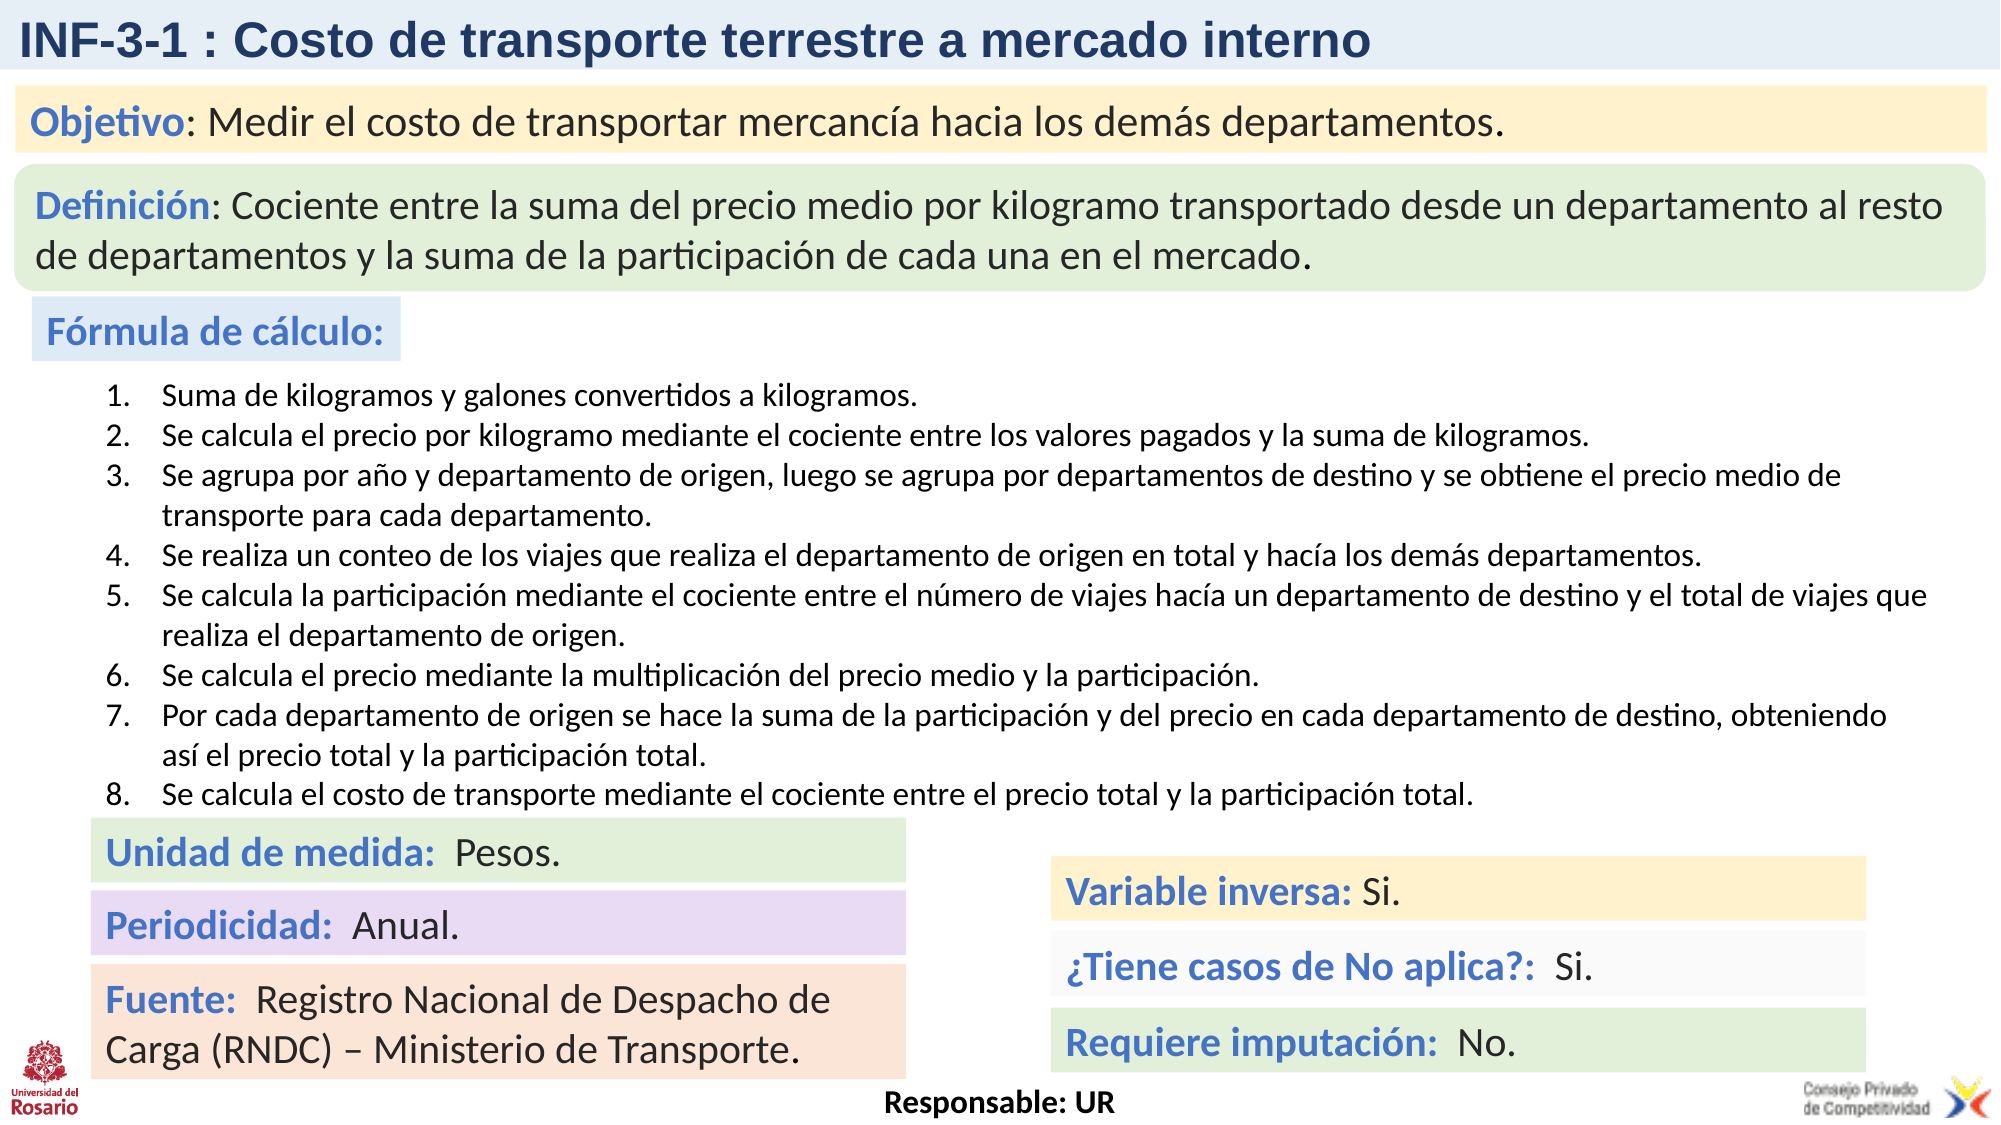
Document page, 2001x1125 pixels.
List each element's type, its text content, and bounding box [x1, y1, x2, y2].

picture [0, 1034, 90, 1125]
text_box Variable inversa: Si. [1050, 855, 1867, 921]
text_box Unidad de medida: Pesos. [90, 820, 907, 883]
title INF-3-1 : Costo de transporte terrestre a mercado interno [4, 0, 1897, 83]
text_box Periodicidad: Anual. [90, 890, 907, 956]
text_box Responsable: UR [834, 1073, 1165, 1125]
text_box Requiere imputación: No. [1050, 1007, 1867, 1073]
text_box ¿Tiene casos de No aplica?: Si. [1050, 931, 1867, 996]
text_box Fórmula de cálculo: [31, 296, 401, 362]
text_box Objetivo: Medir el costo de transportar mercancía hacia los demás departamentos. [15, 85, 1987, 153]
text_box Definición: Cociente entre la suma del precio medio por kilogramo transportado desde un departamento al resto de departamentos y la suma de la participación de cada una en el mercado. [14, 163, 1986, 292]
text_box Suma de kilogramos y galones convertidos a kilogramos. Se calcula el precio por kilogramo mediante el cociente entre los valores pagados y la suma de kilogramos. Se agrupa por año y departamento de origen, luego se agrupa por departamentos de destino y se obtiene el precio medio de transporte para cada departamento. Se realiza un conteo de los viajes que realiza el departamento de origen en total y hacía los demás departamentos. Se calcula la participación mediante el cociente entre el número de viajes hacía un departamento de destino y el total de viajes que realiza el departamento de origen. Se calcula el precio mediante la multiplicación del precio medio y la participación. Por cada departamento de origen se hace la suma de la participación y del precio en cada departamento de destino, obteniendo así el precio total y la participación total. Se calcula el costo de transporte mediante el cociente entre el precio total y la participación total. [90, 365, 1946, 820]
text_box Fuente: Registro Nacional de Despacho de Carga (RNDC) – Ministerio de Transporte. [90, 964, 907, 1079]
